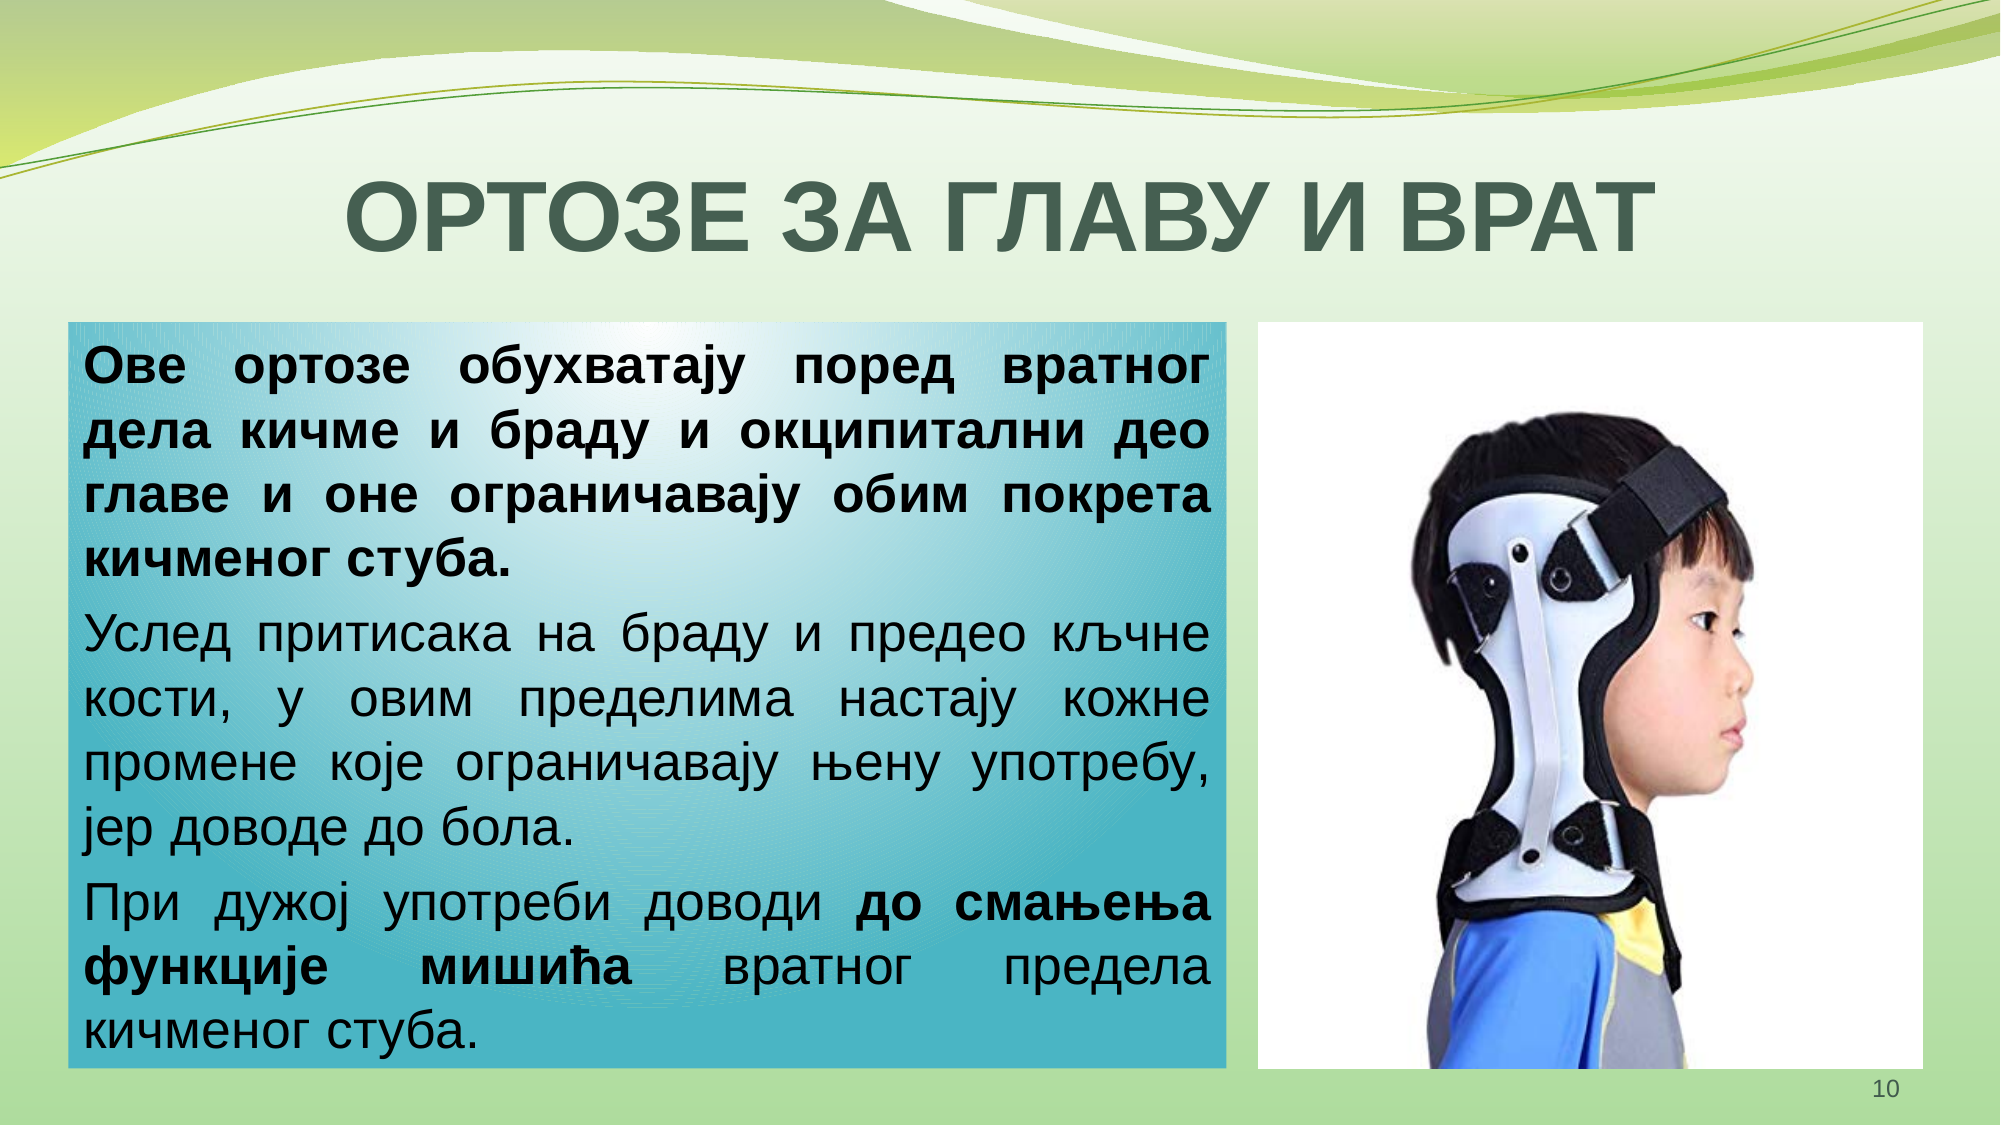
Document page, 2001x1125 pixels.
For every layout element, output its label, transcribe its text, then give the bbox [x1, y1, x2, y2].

list Ове ортозе обухватају поред вратног дела кичме и браду и окципитални део главе и оне ограничавају обим покрета кичменог стуба. Услед притисака на браду и предео кљчне кости, у овим пределима настају кожне промене које ограничавају њену употребу, јер доводе до бола. При дужој употреби доводи до смањења функције мишића вратног предела кичменог стуба. [68, 322, 1227, 1069]
slide_number 10 [1733, 1081, 1900, 1103]
title ОРТОЗЕ ЗА ГЛАВУ И ВРАТ [99, 83, 1900, 272]
picture [1258, 322, 1924, 1069]
